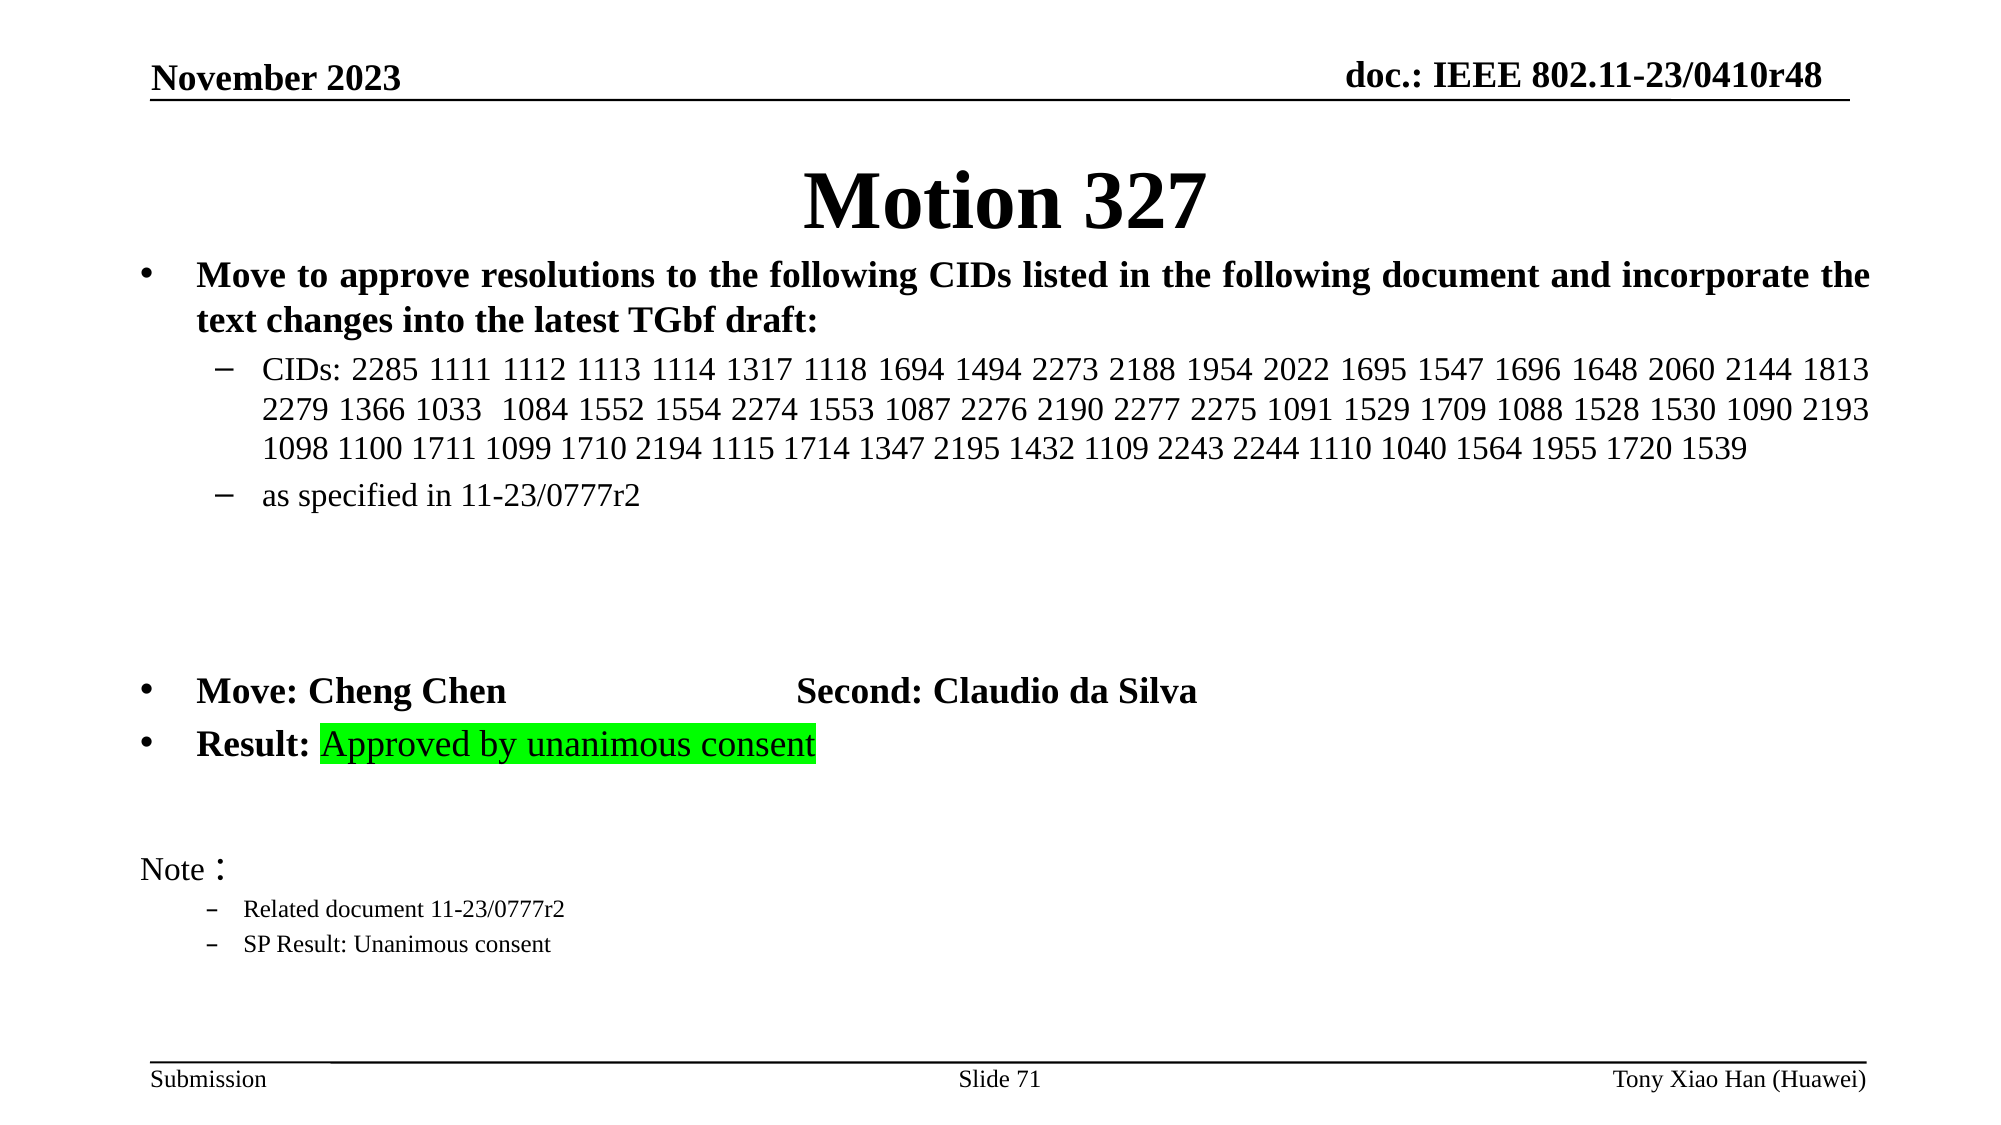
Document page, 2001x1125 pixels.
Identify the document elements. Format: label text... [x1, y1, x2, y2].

text_box Motion 327 [368, 137, 1644, 212]
text_box Move to approve resolutions to the following CIDs listed in the following document and incorporate the text changes into the latest TGbf draft: CIDs: 2285 1111 1112 1113 1114 1317 1118 1694 1494 2273 2188 1954 2022 1695 1547 1696 1648 2060 2144 1813 2279 1366 1033 1084 1552 1554 2274 1553 1087 2276 2190 2277 2275 1091 1529 1709 1088 1528 1530 1090 2193 1098 1100 1711 1099 1710 2194 1115 1714 1347 2195 1432 1109 2243 2244 1110 1040 1564 1955 1720 1539 as specified in 11-23/0777r2 Move: Cheng Chen Second: Claudio da Silva Result: Approved by unanimous consent Note： Related document 11-23/0777r2 SP Result: Unanimous consent [125, 212, 1888, 988]
